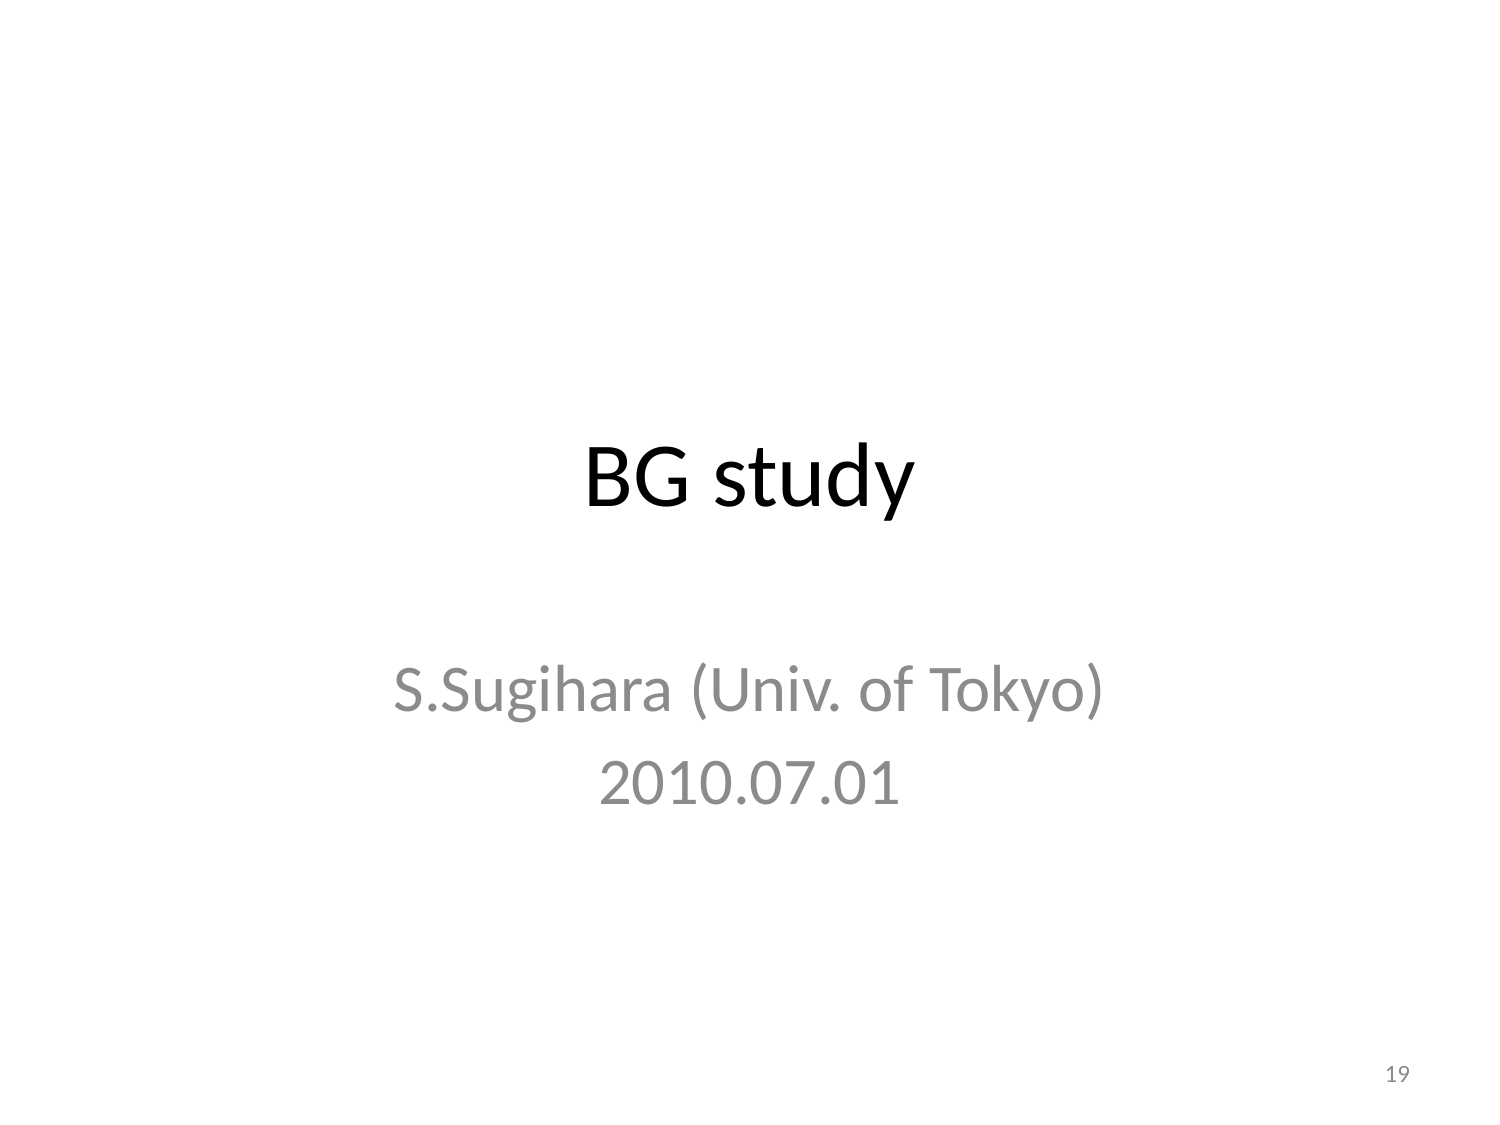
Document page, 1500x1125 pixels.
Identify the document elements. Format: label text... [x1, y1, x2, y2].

title BG study [112, 349, 1388, 591]
slide_number 19 [1074, 1042, 1425, 1103]
subtitle S.Sugihara (Univ. of Tokyo) 2010.07.01 [225, 637, 1275, 925]
